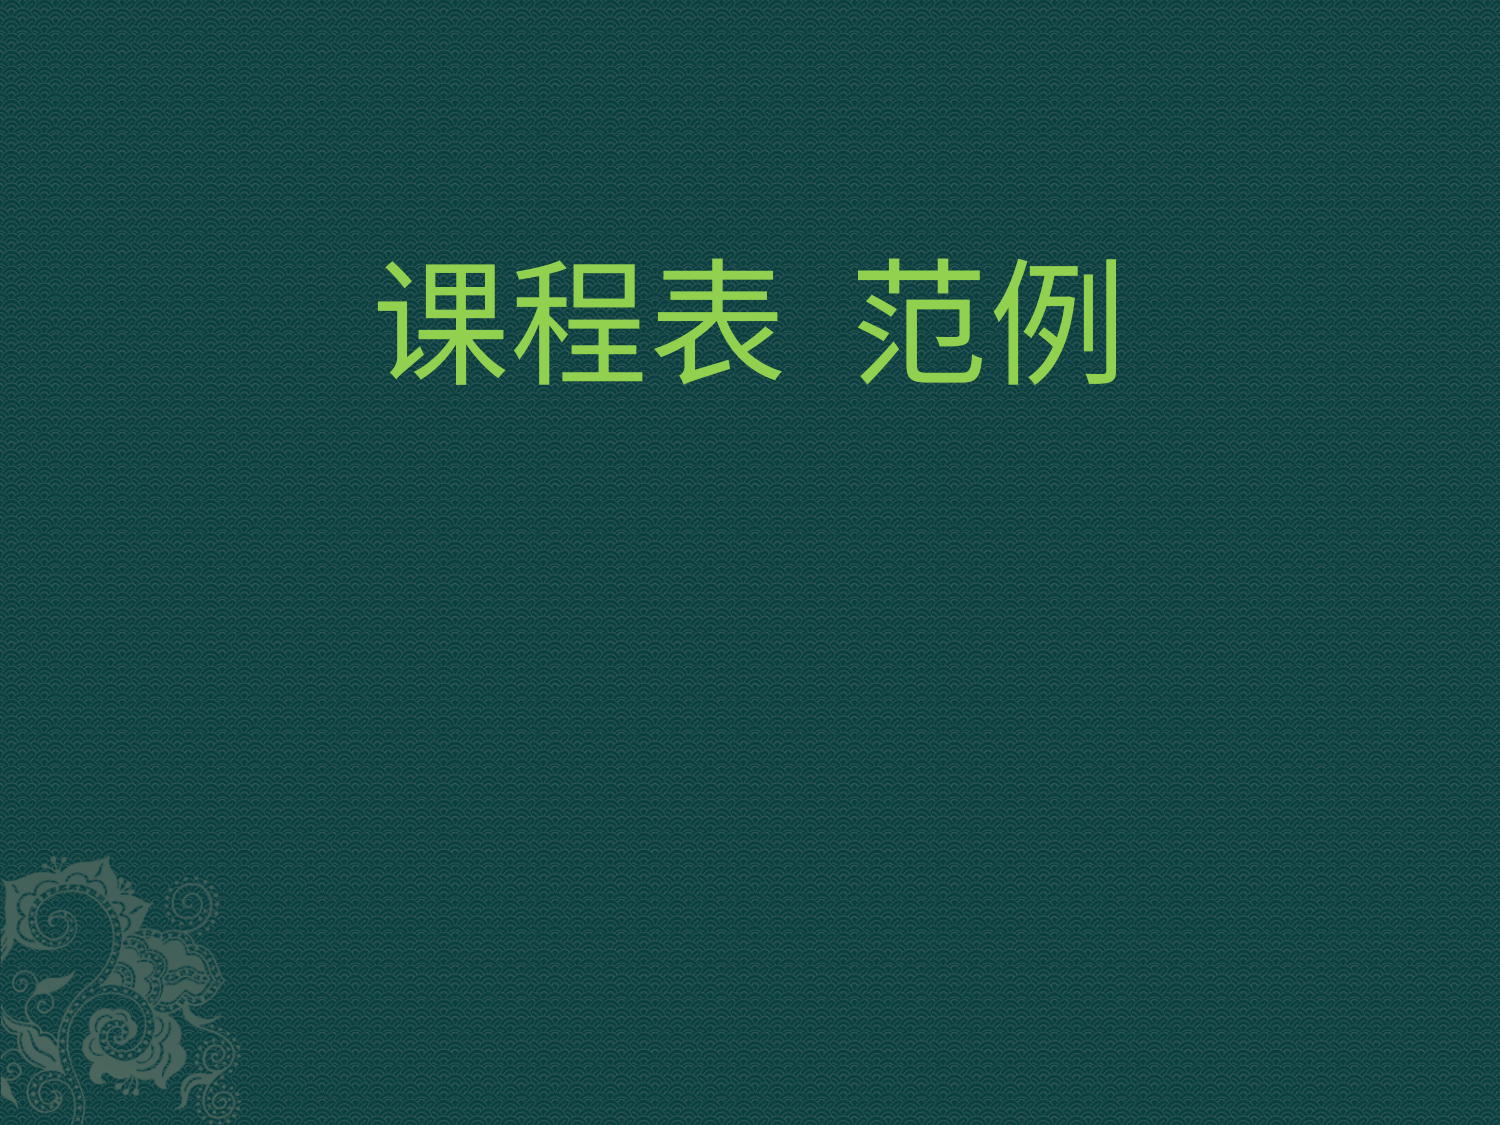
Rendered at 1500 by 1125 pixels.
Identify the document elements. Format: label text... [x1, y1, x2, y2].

title 课程表 范例 [112, 199, 1388, 441]
